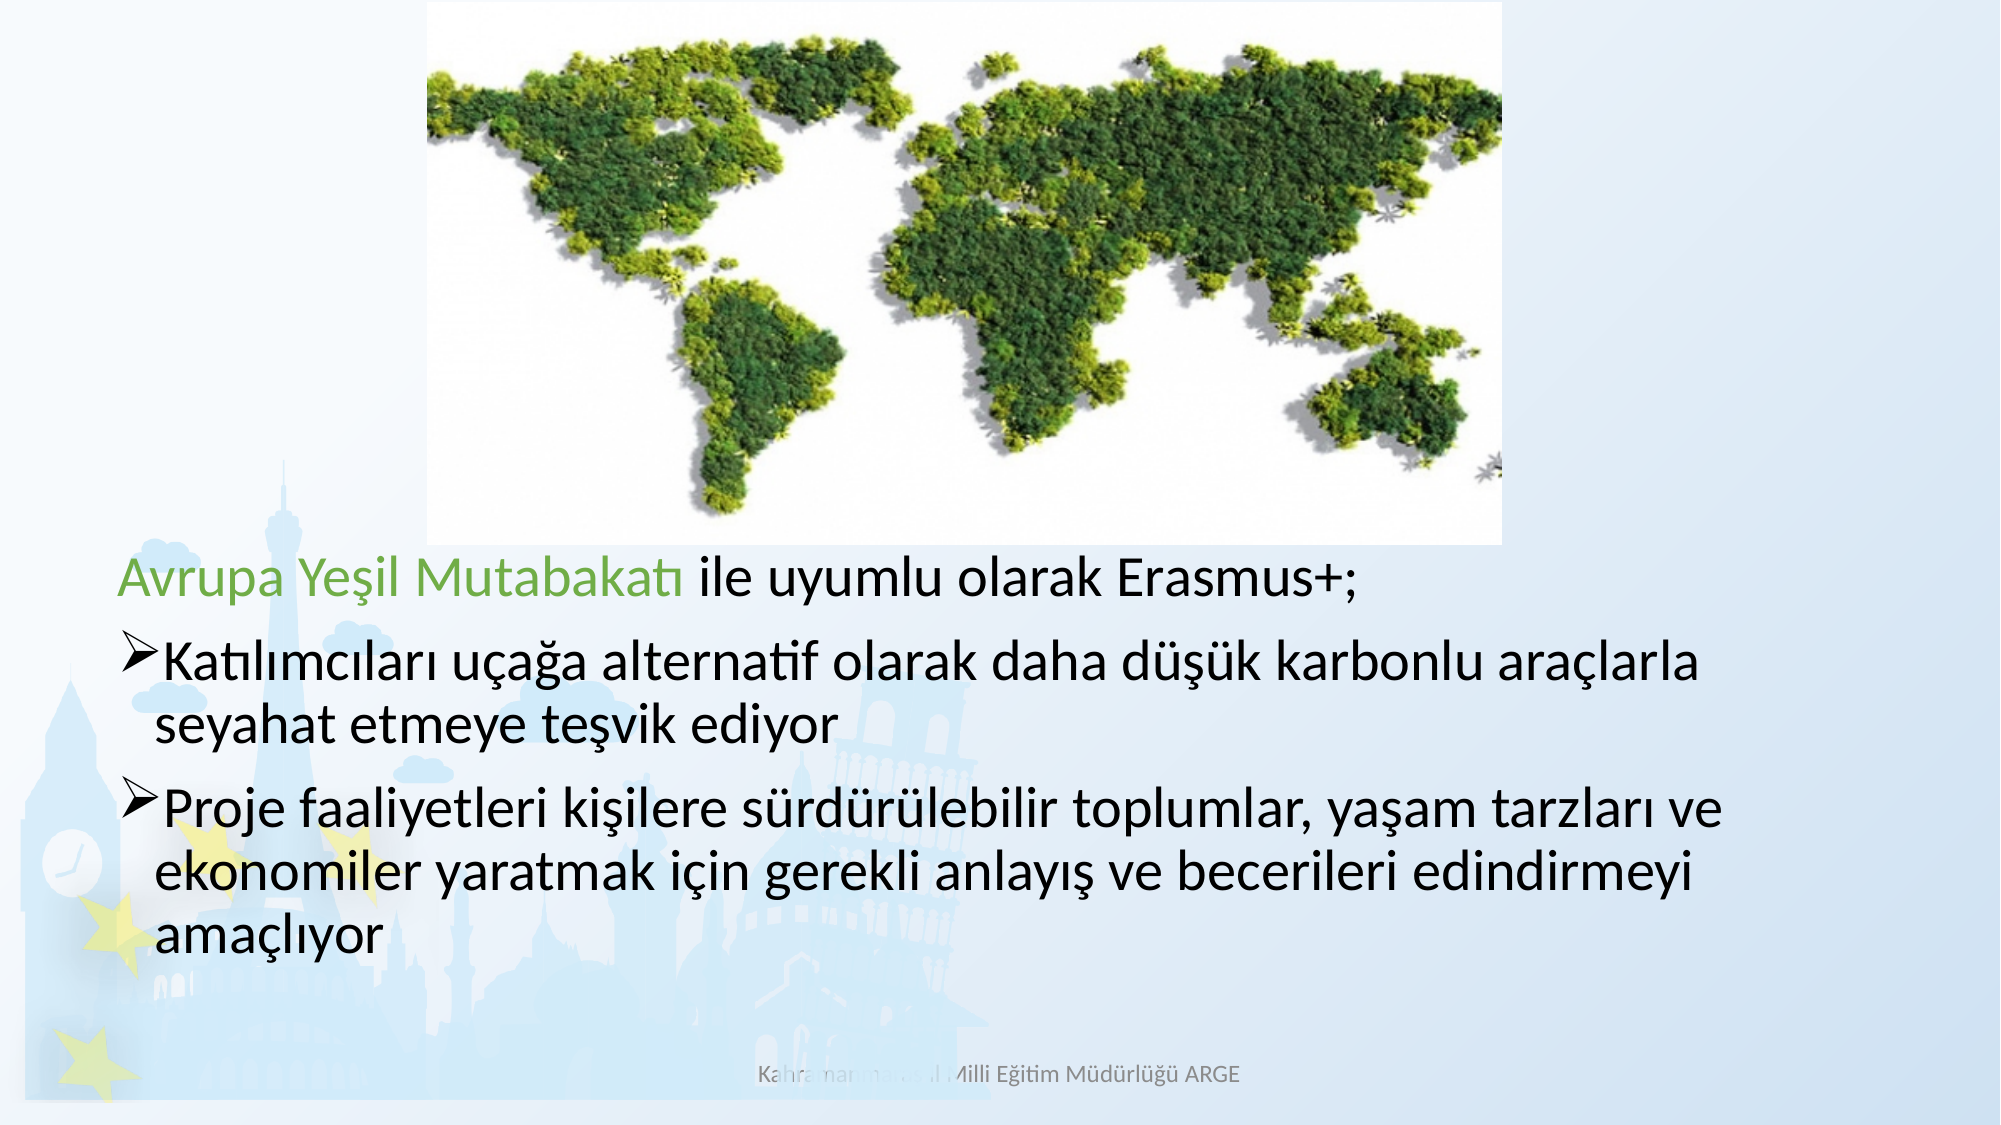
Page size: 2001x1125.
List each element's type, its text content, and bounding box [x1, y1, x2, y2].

picture [427, 2, 1502, 545]
list Avrupa Yeşil Mutabakatı ile uyumlu olarak Erasmus+; Katılımcıları uçağa alternatif olarak daha düşük karbonlu araçlarla seyahat etmeye teşvik ediyor Proje faaliyetleri kişilere sürdürülebilir toplumlar, yaşam tarzları ve ekonomiler yaratmak için gerekli anlayış ve becerileri edindirmeyi amaçlıyor [102, 538, 1828, 1125]
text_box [0, 459, 991, 1103]
footer Kahramanmaraş İl Milli Eğitim Müdürlüğü ARGE [991, 1042, 1338, 1103]
